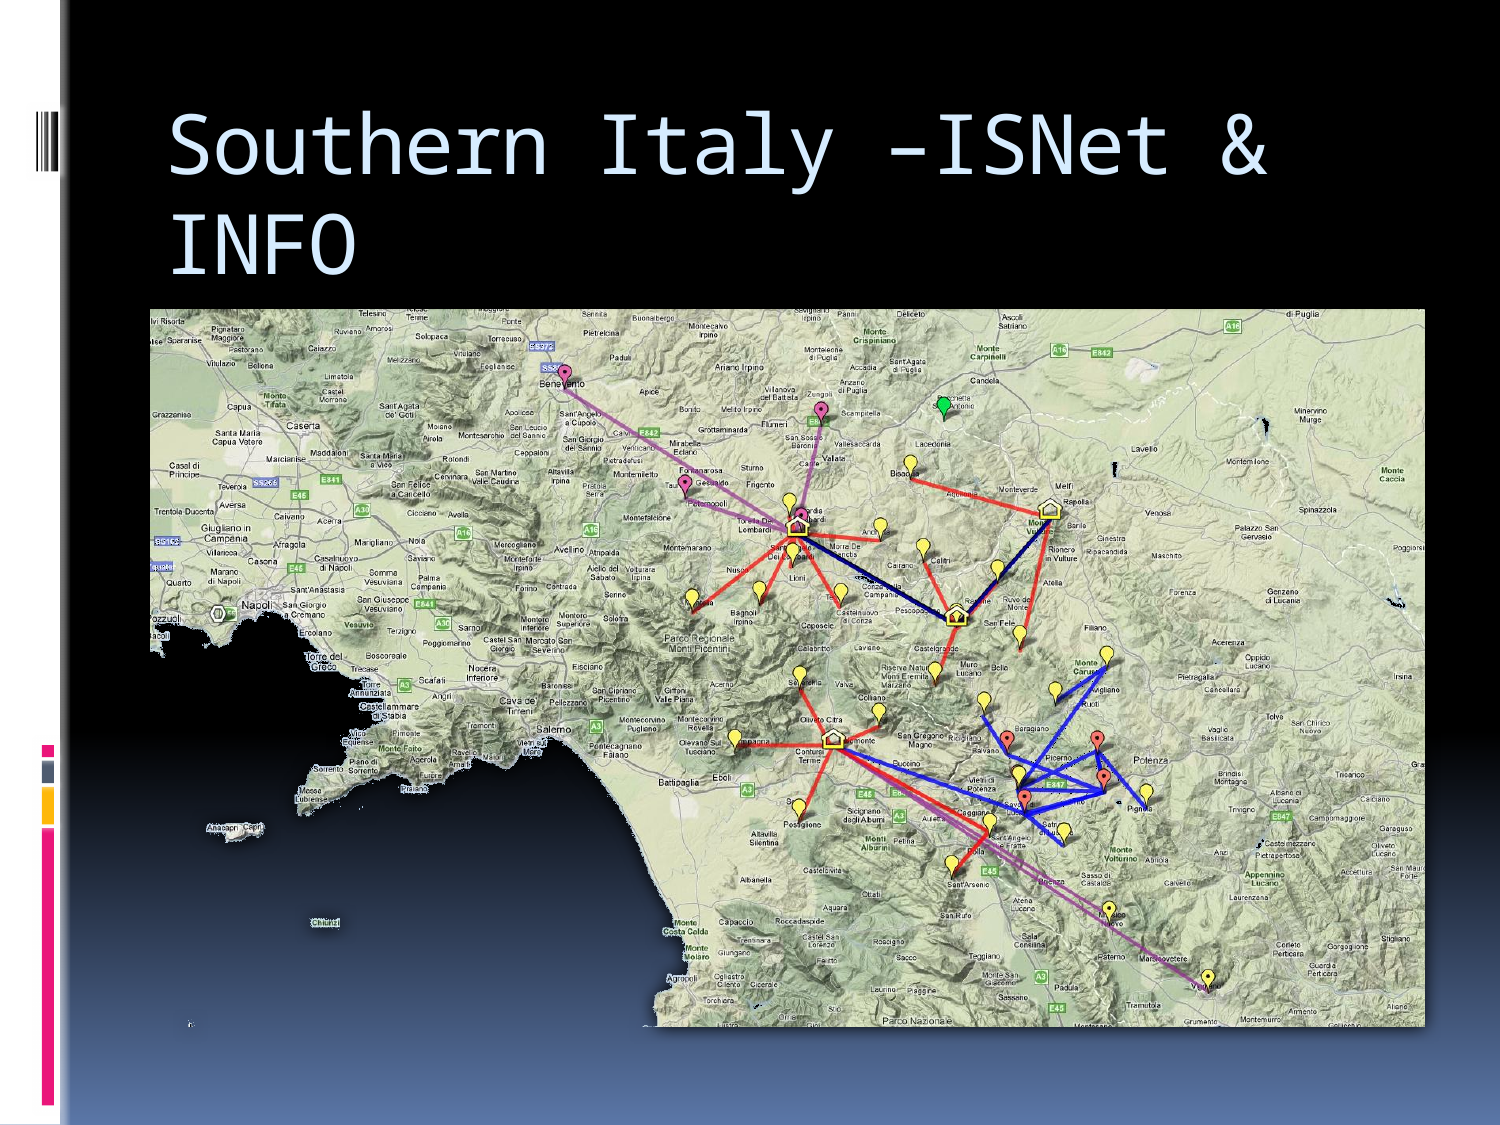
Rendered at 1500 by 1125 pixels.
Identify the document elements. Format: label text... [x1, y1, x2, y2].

title Southern Italy –ISNet & INFO [150, 83, 1425, 234]
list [149, 308, 1426, 1027]
